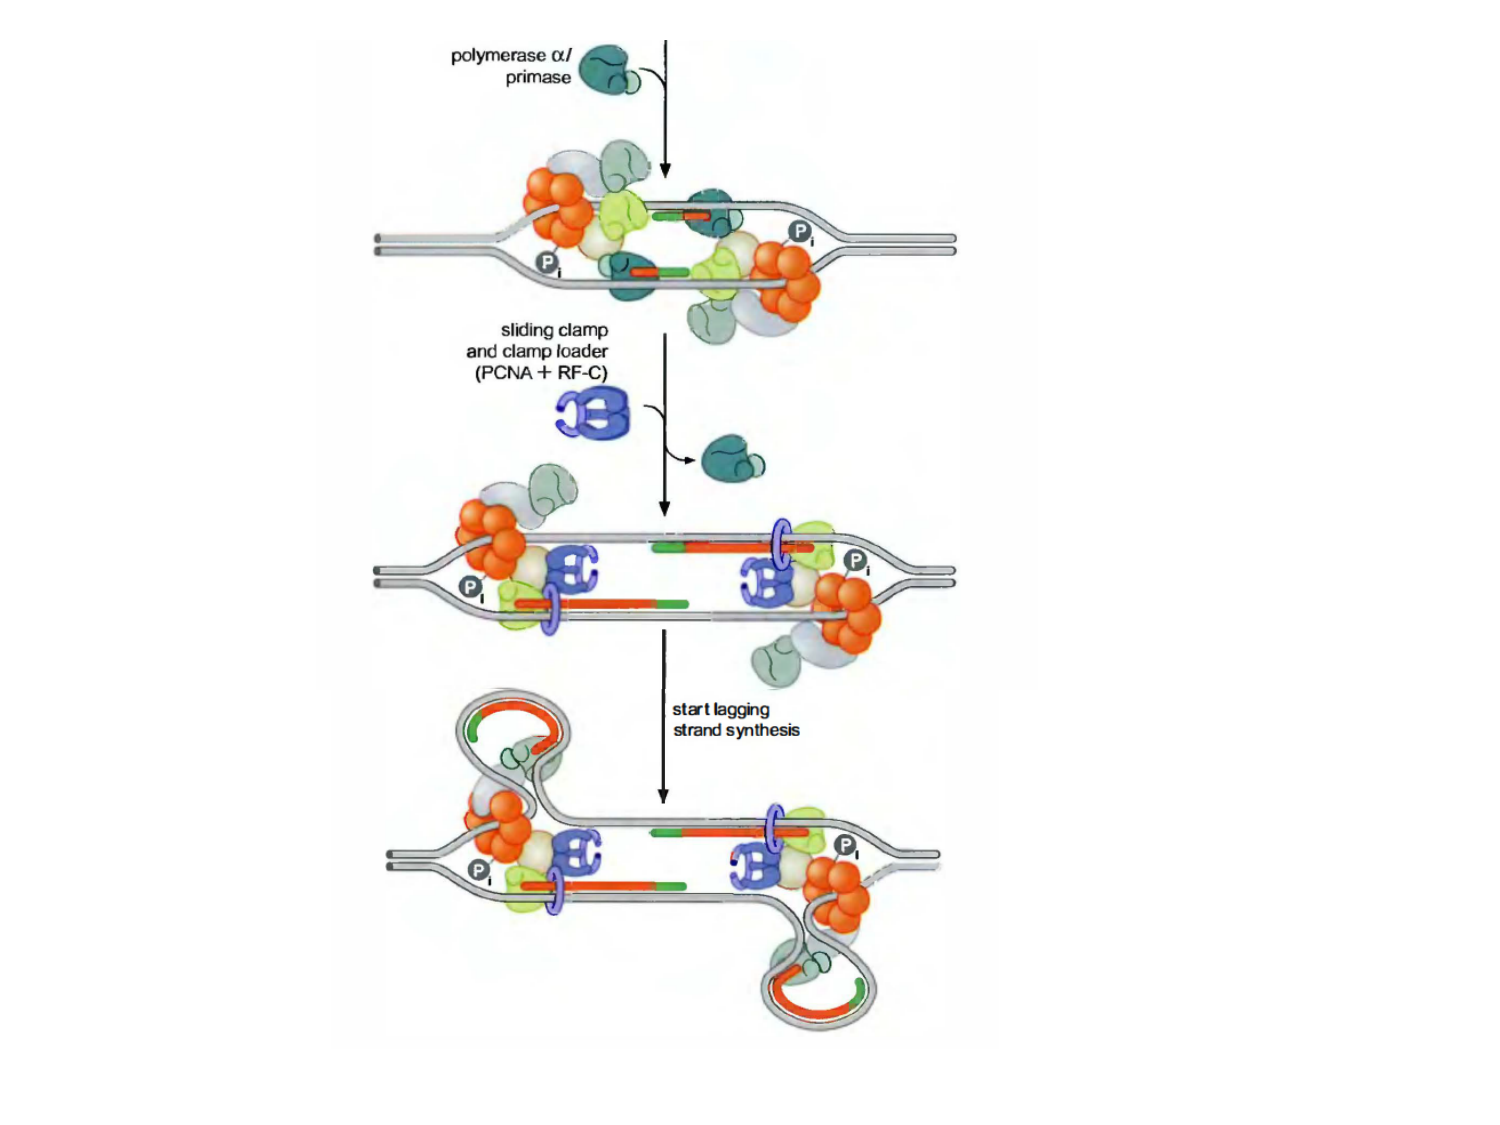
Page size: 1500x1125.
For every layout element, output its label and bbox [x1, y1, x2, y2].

picture [316, 40, 1039, 1049]
